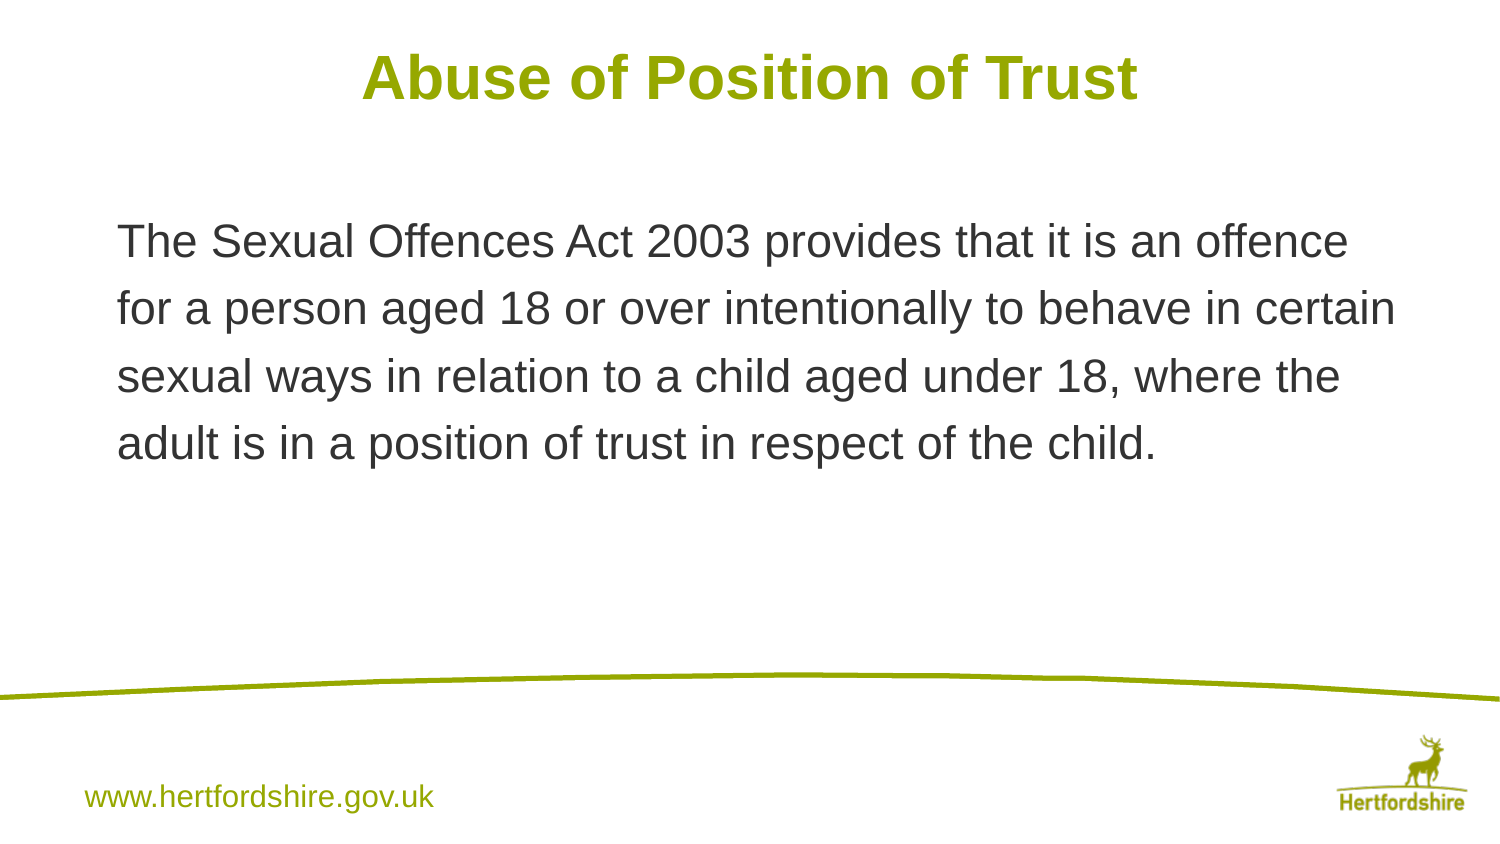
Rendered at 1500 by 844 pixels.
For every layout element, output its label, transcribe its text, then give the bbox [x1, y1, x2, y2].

picture [1304, 700, 1500, 844]
list The Sexual Offences Act 2003 provides that it is an offence for a person aged 18 or over intentionally to behave in certain sexual ways in relation to a child aged under 18, where the adult is in a position of trust in respect of the child. [101, 207, 1425, 630]
title Abuse of Position of Trust [187, 23, 1313, 127]
